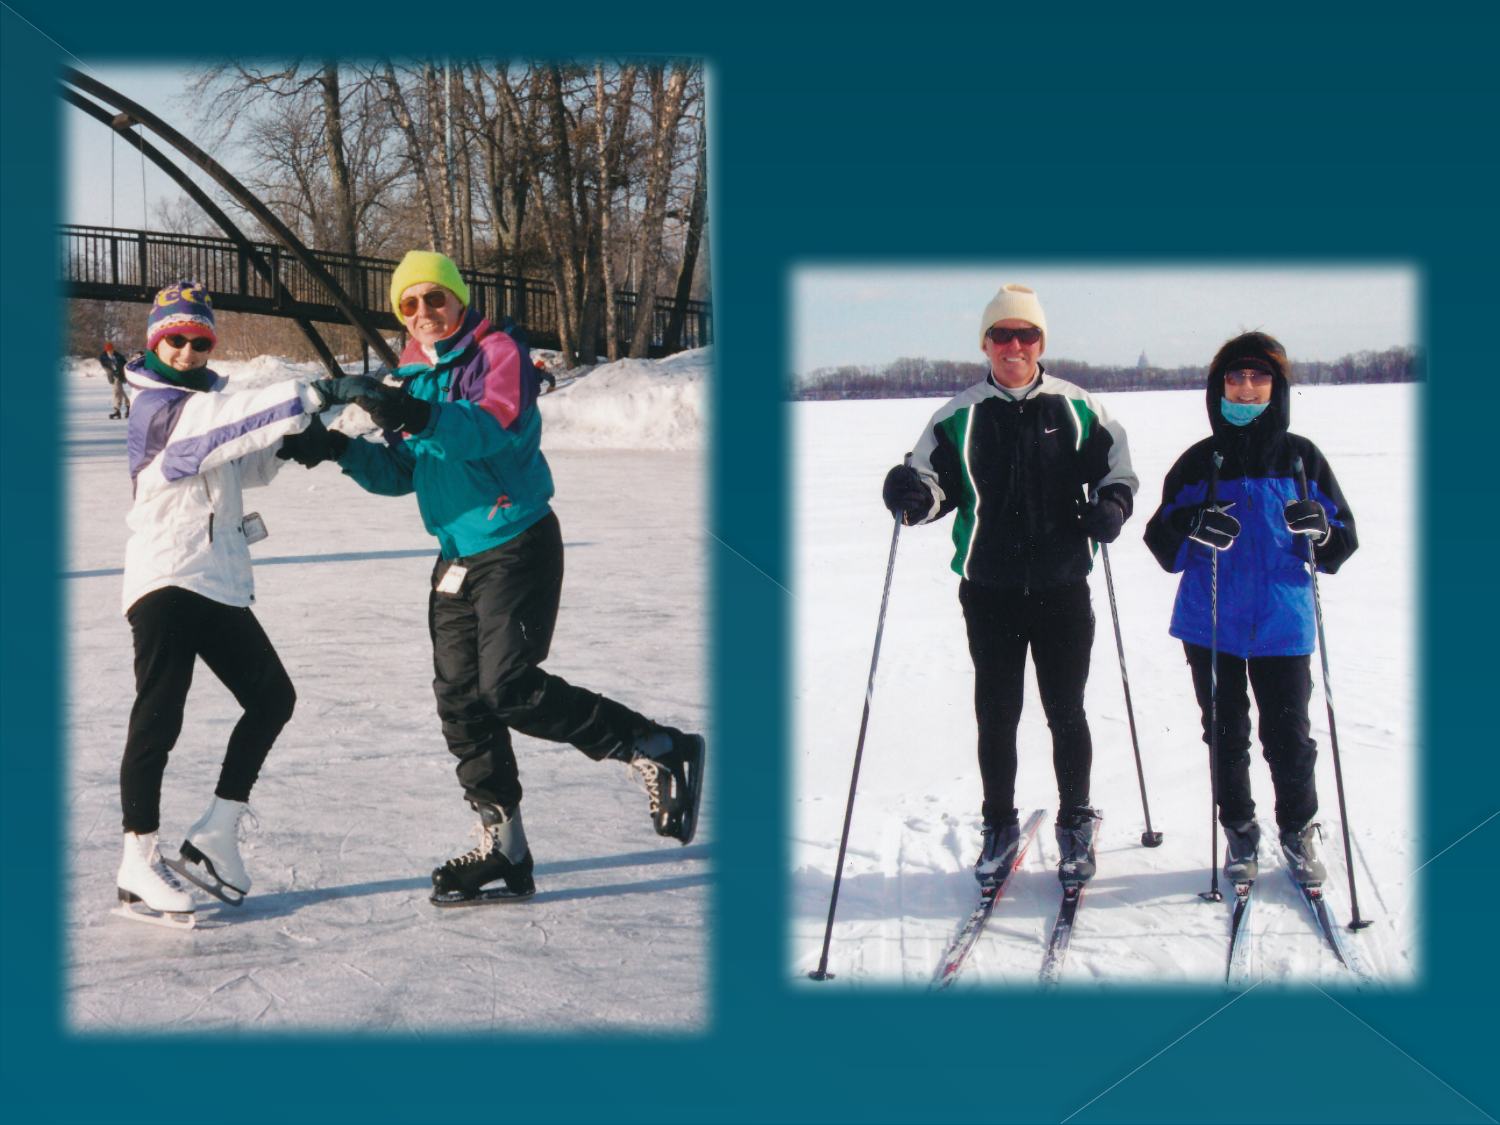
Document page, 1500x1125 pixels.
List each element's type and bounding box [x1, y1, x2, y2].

picture [49, 49, 726, 1045]
picture [772, 255, 1430, 1004]
